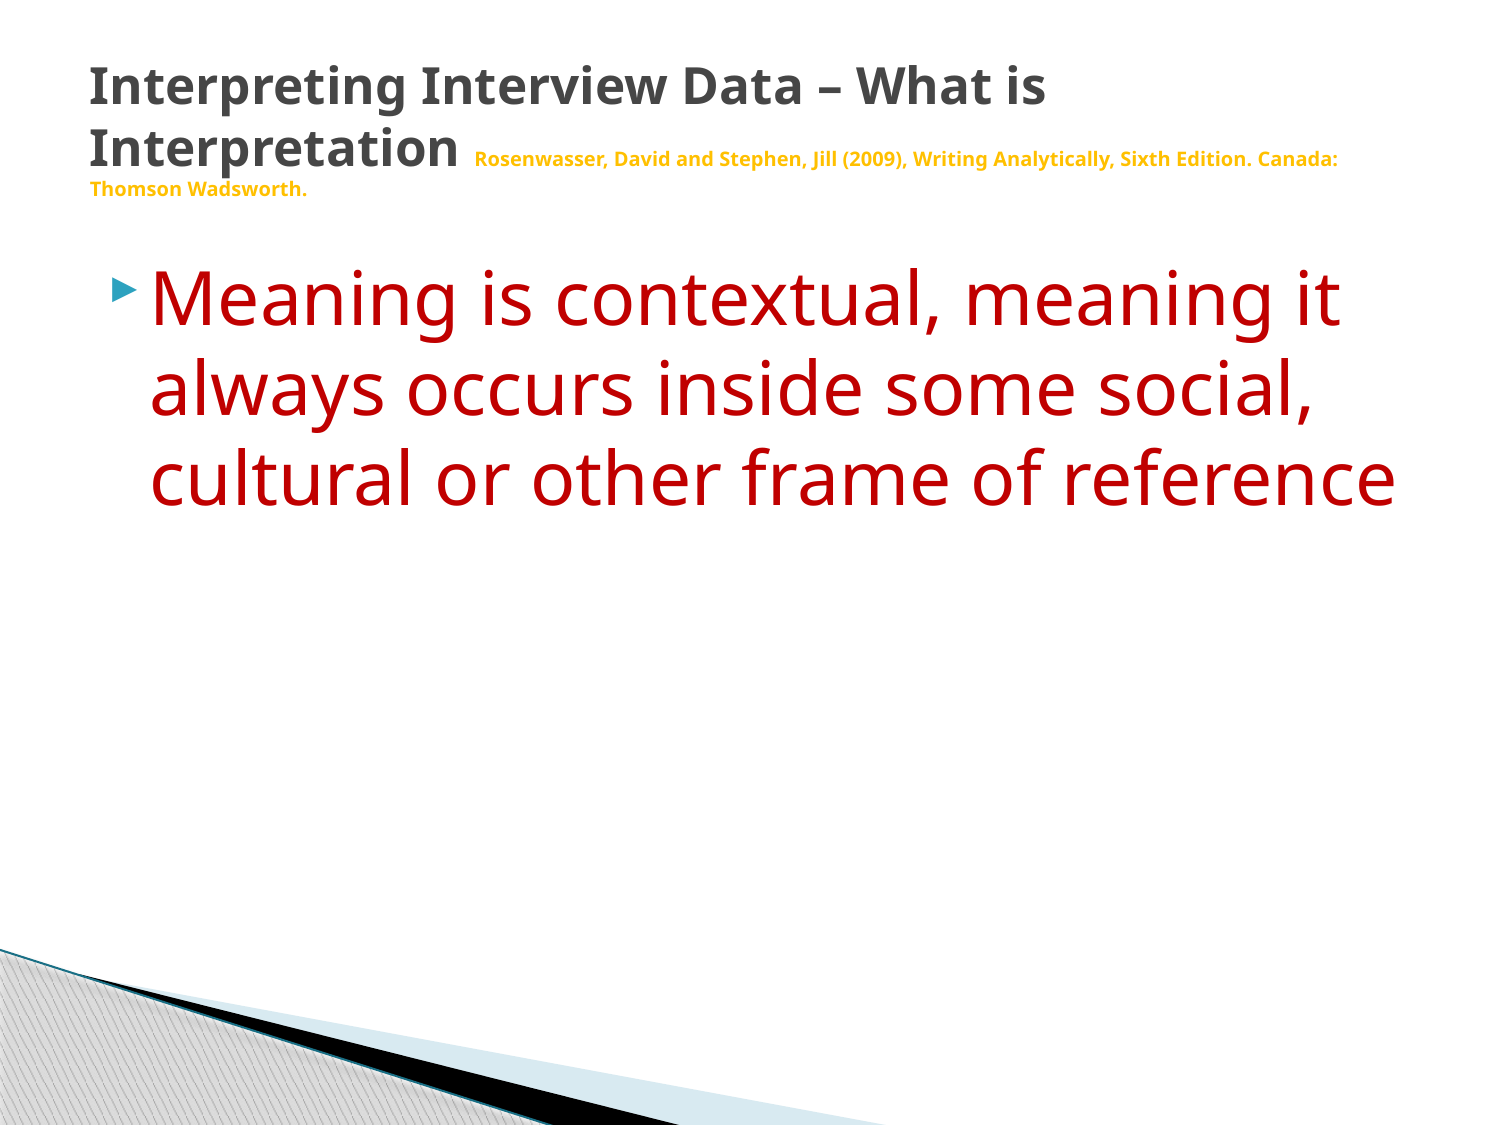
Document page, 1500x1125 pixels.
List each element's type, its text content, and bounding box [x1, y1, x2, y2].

title Interpreting Interview Data – What is Interpretation Rosenwasser, David and Stephen, Jill (2009), Writing Analytically, Sixth Edition. Canada: Thomson Wadsworth. [75, 45, 1425, 233]
list Meaning is contextual, meaning it always occurs inside some social, cultural or other frame of reference [75, 242, 1425, 986]
